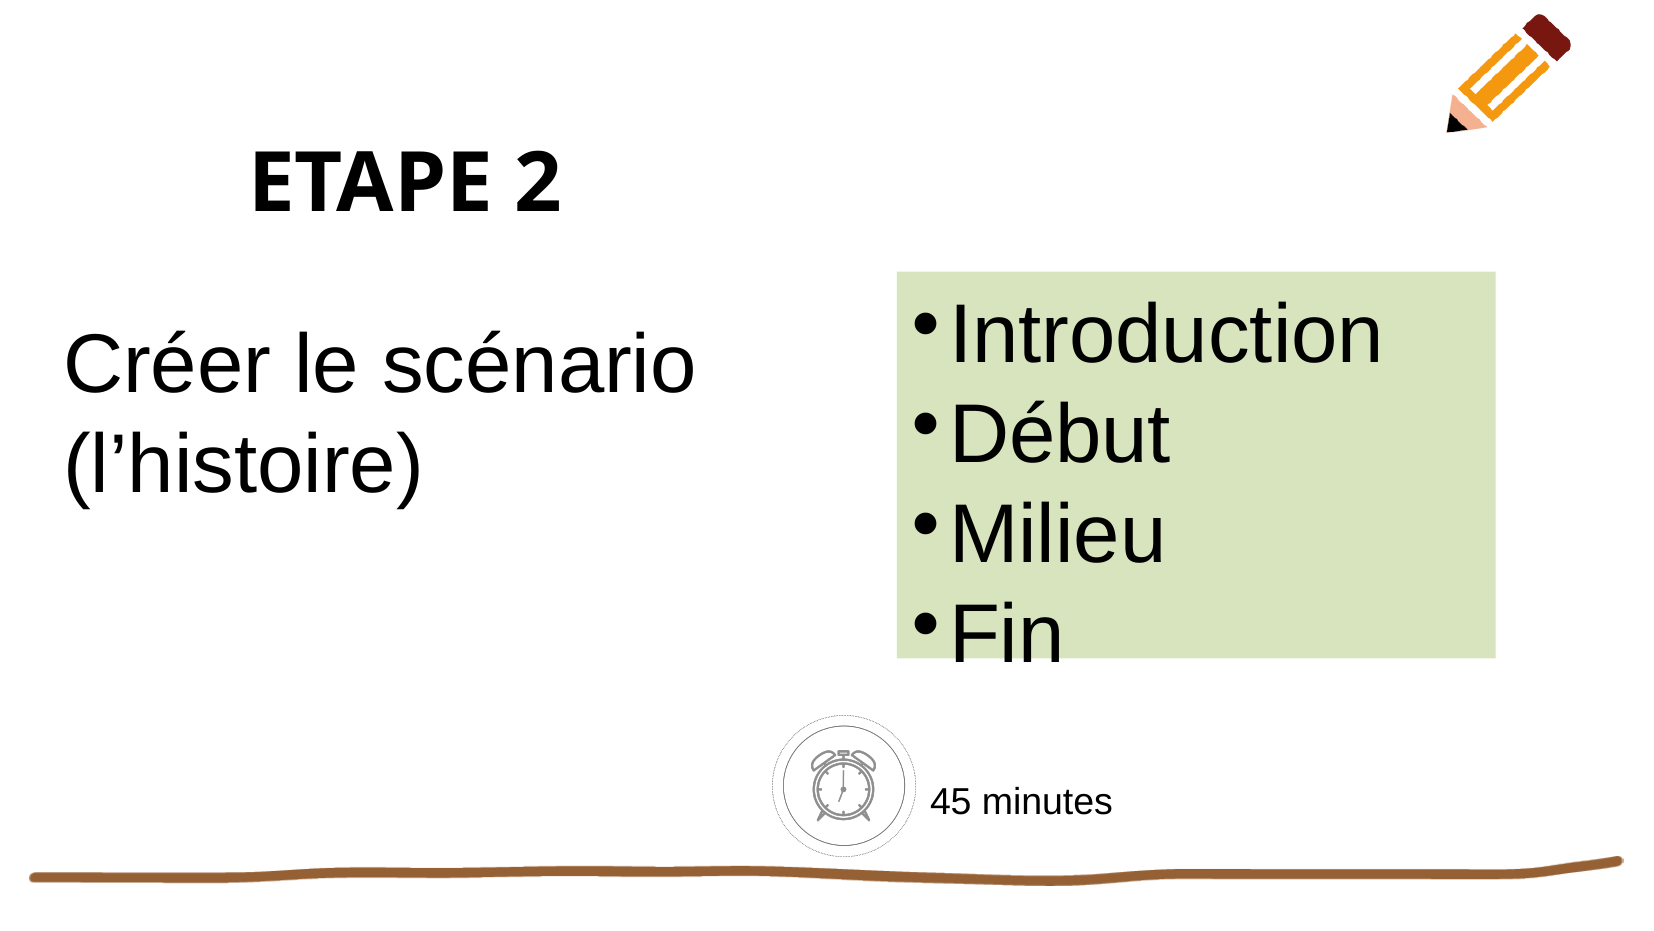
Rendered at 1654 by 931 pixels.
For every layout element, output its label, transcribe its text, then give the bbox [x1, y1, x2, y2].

picture [29, 715, 1624, 886]
picture [1446, 14, 1571, 133]
text_box 45 minutes [921, 769, 1152, 827]
text_box Introduction Début Milieu Fin [896, 271, 1496, 659]
text_box Créer le scénario (l’histoire) [48, 301, 737, 736]
text_box ETAPE 2 [248, 128, 591, 296]
